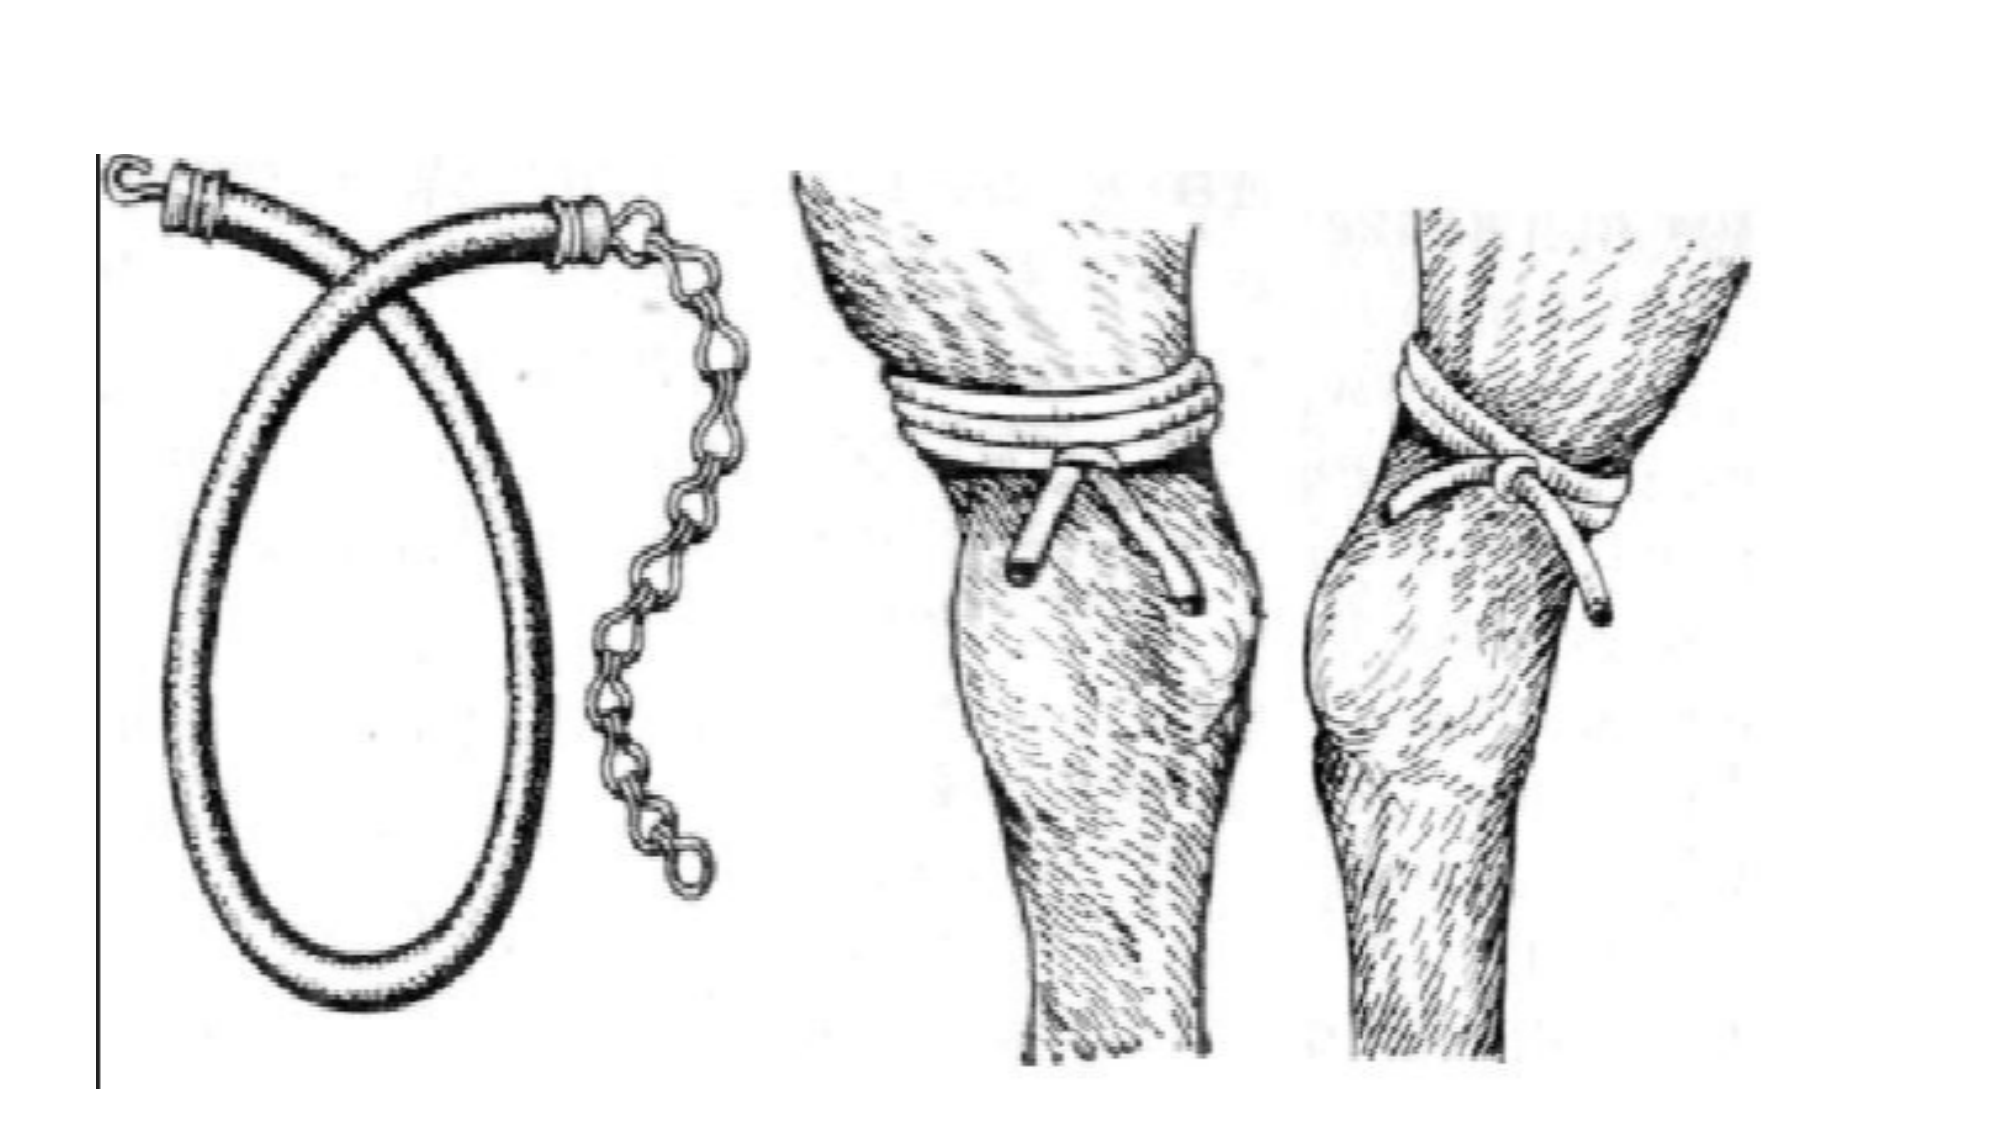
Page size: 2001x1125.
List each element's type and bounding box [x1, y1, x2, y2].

list [96, 154, 1778, 1089]
